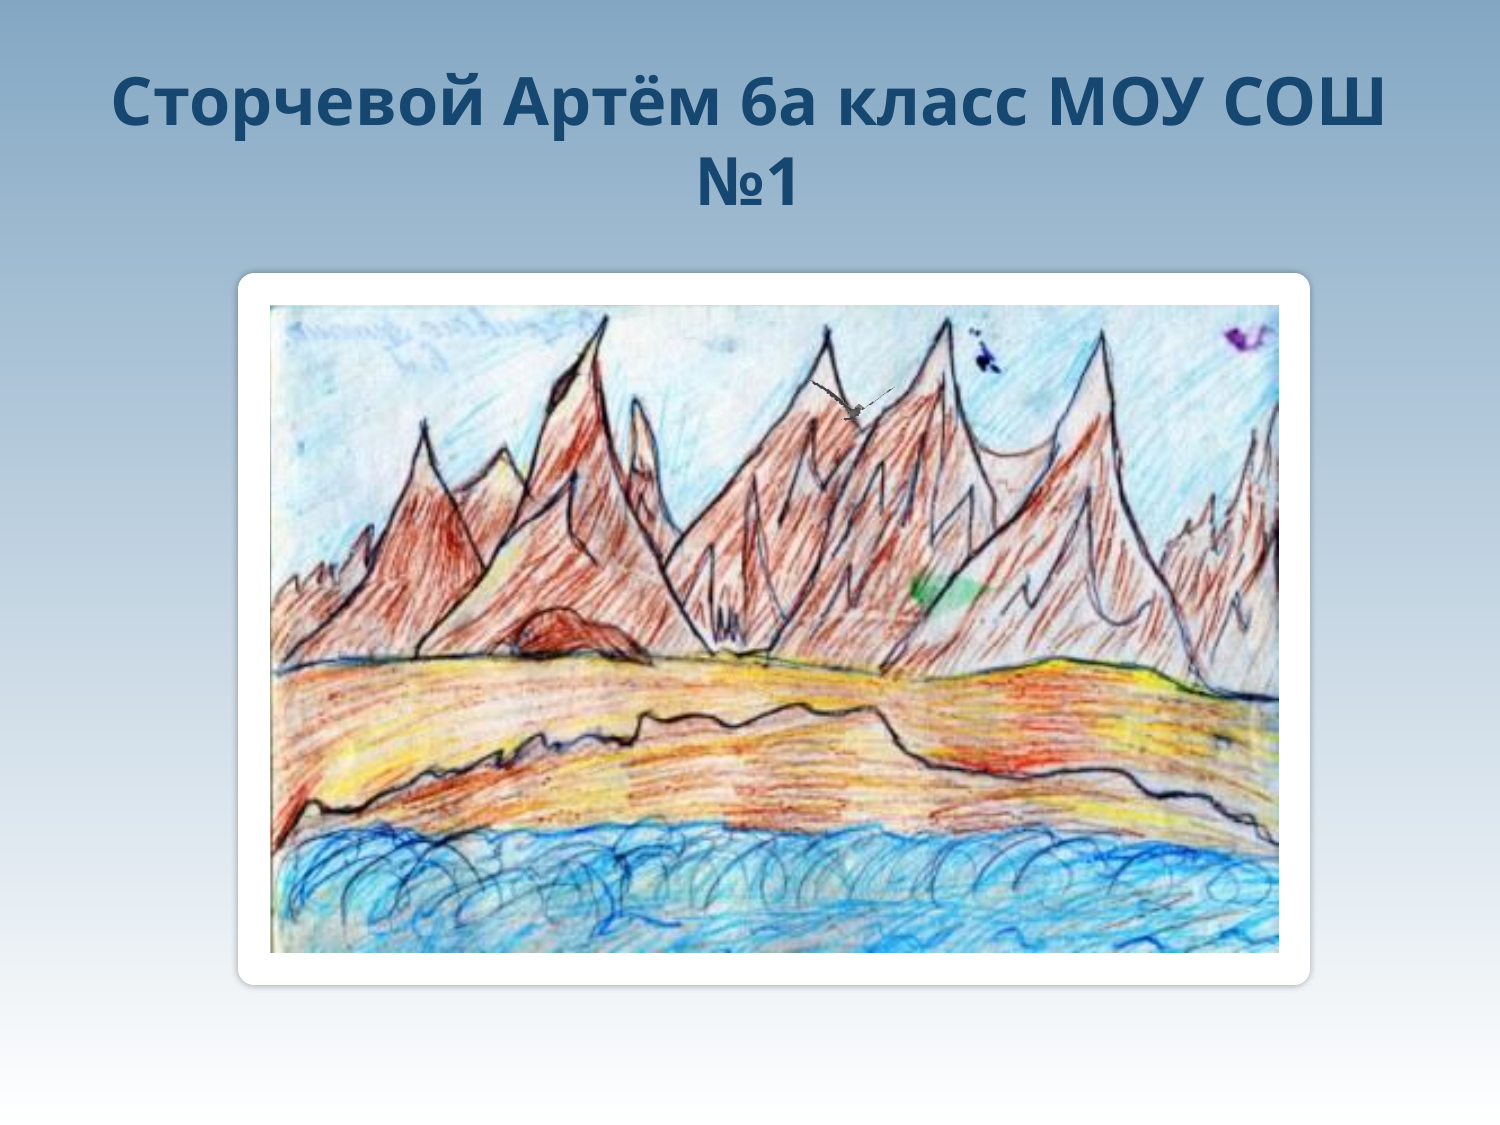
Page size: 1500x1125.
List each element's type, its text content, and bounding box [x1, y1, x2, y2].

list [268, 304, 1280, 954]
title Сторчевой Артём 6а класс МОУ СОШ №1 [75, 45, 1425, 233]
picture [749, 362, 1234, 557]
